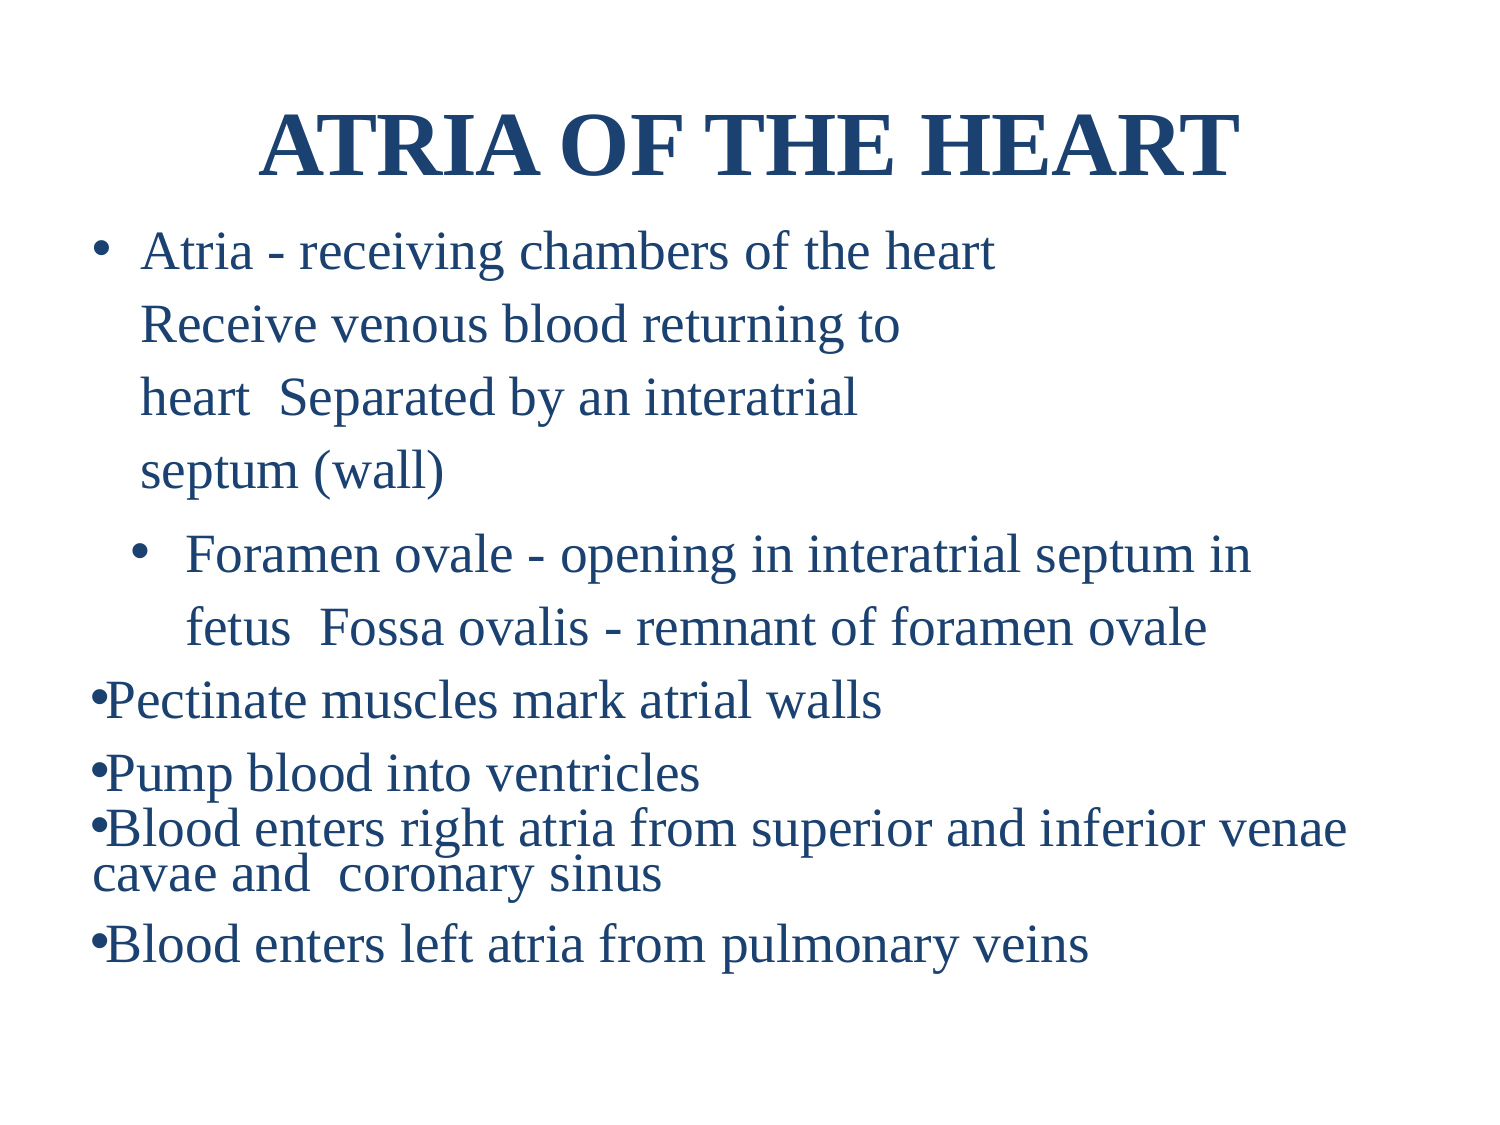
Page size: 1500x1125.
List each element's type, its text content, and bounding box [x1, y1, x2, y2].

list Atria - receiving chambers of the heart Receive venous blood returning to heart Separated by an interatrial septum (wall) Foramen ovale - opening in interatrial septum in fetus Fossa ovalis - remnant of foramen ovale Pectinate muscles mark atrial walls Pump blood into ventricles Blood enters right atria from superior and inferior venae cavae and coronary sinus Blood enters left atria from pulmonary veins [75, 200, 1425, 1088]
title ATRIA OF THE HEART [75, 45, 1425, 200]
